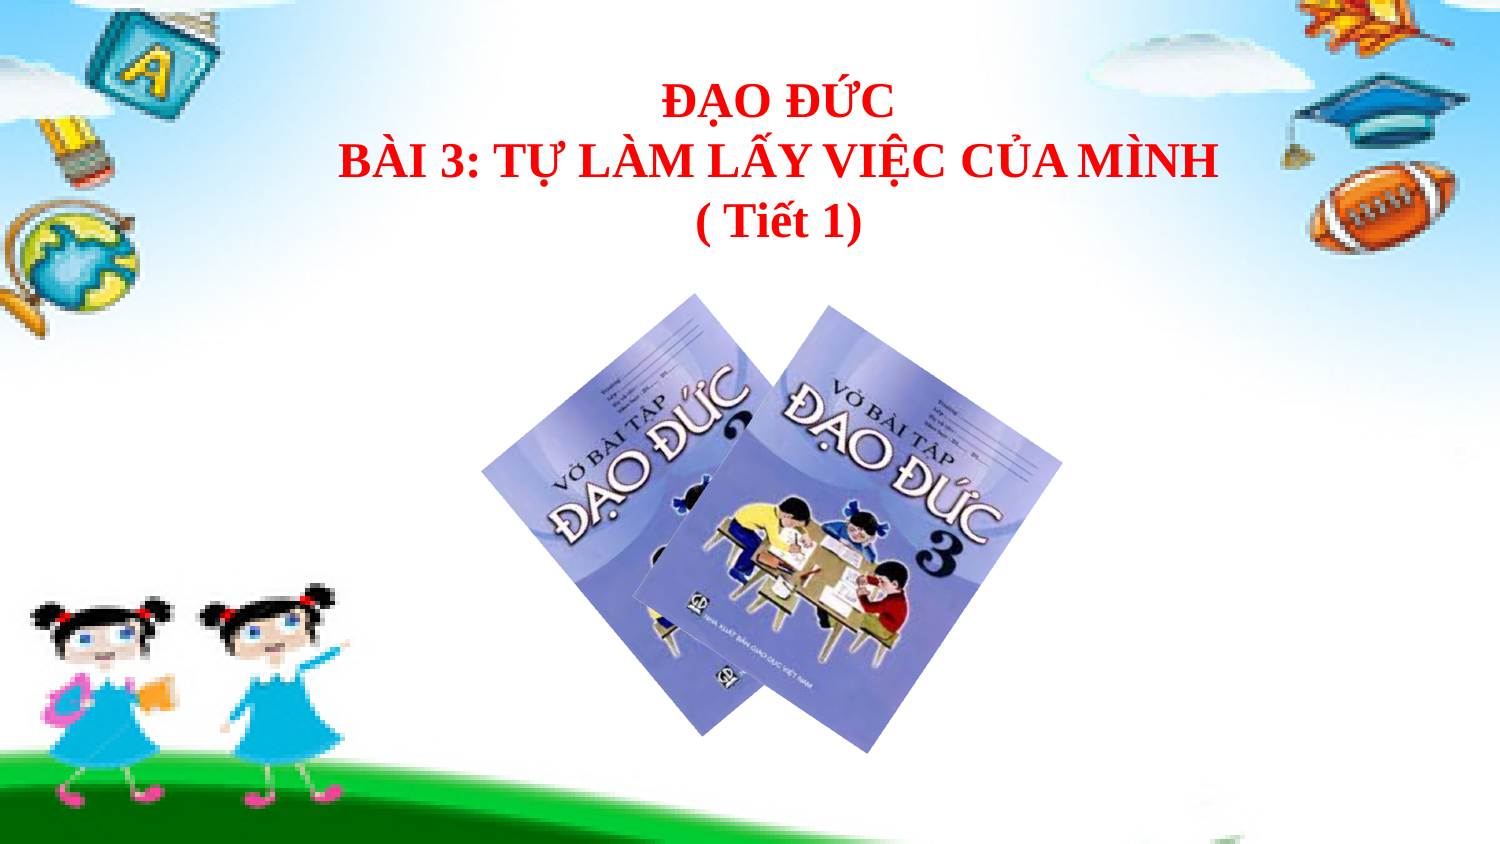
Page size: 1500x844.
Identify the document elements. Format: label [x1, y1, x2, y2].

list [0, 0, 1500, 844]
picture [558, 341, 990, 705]
